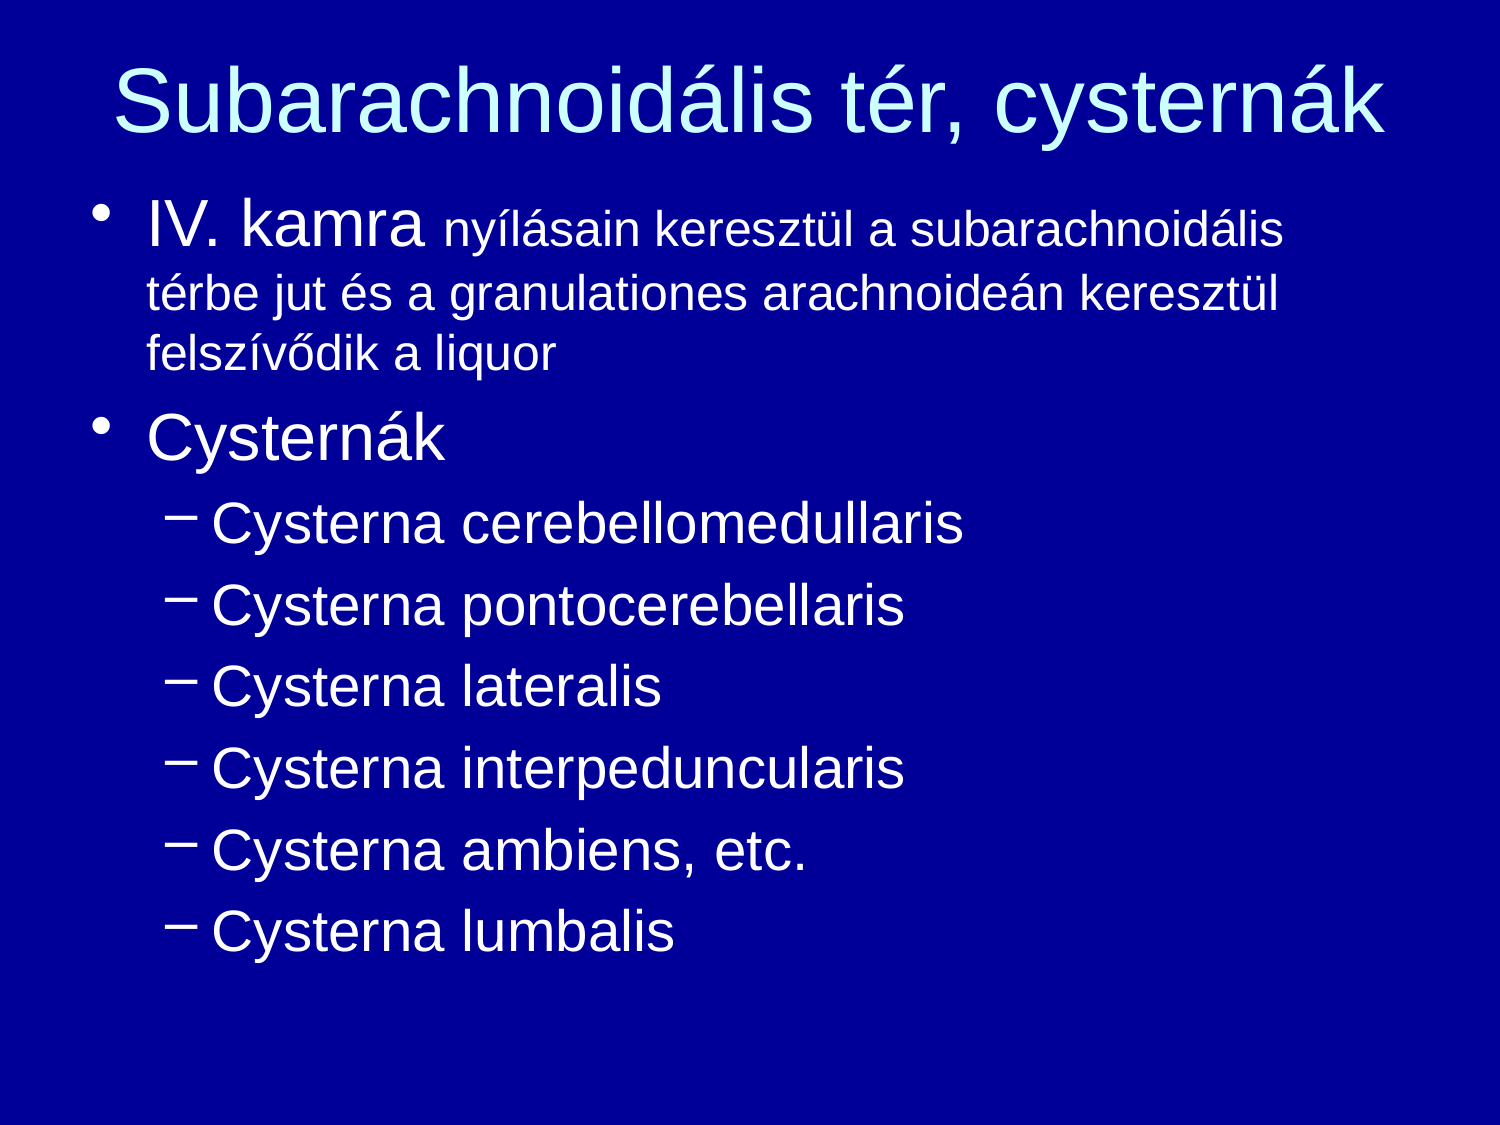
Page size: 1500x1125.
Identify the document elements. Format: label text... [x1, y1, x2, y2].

title Subarachnoidális tér, cysternák [75, 19, 1425, 172]
list IV. kamra nyílásain keresztül a subarachnoidális térbe jut és a granulationes arachnoideán keresztül felszívődik a liquor Cysternák Cysterna cerebellomedullaris Cysterna pontocerebellaris Cysterna lateralis Cysterna interpeduncularis Cysterna ambiens, etc. Cysterna lumbalis [75, 172, 1425, 1005]
